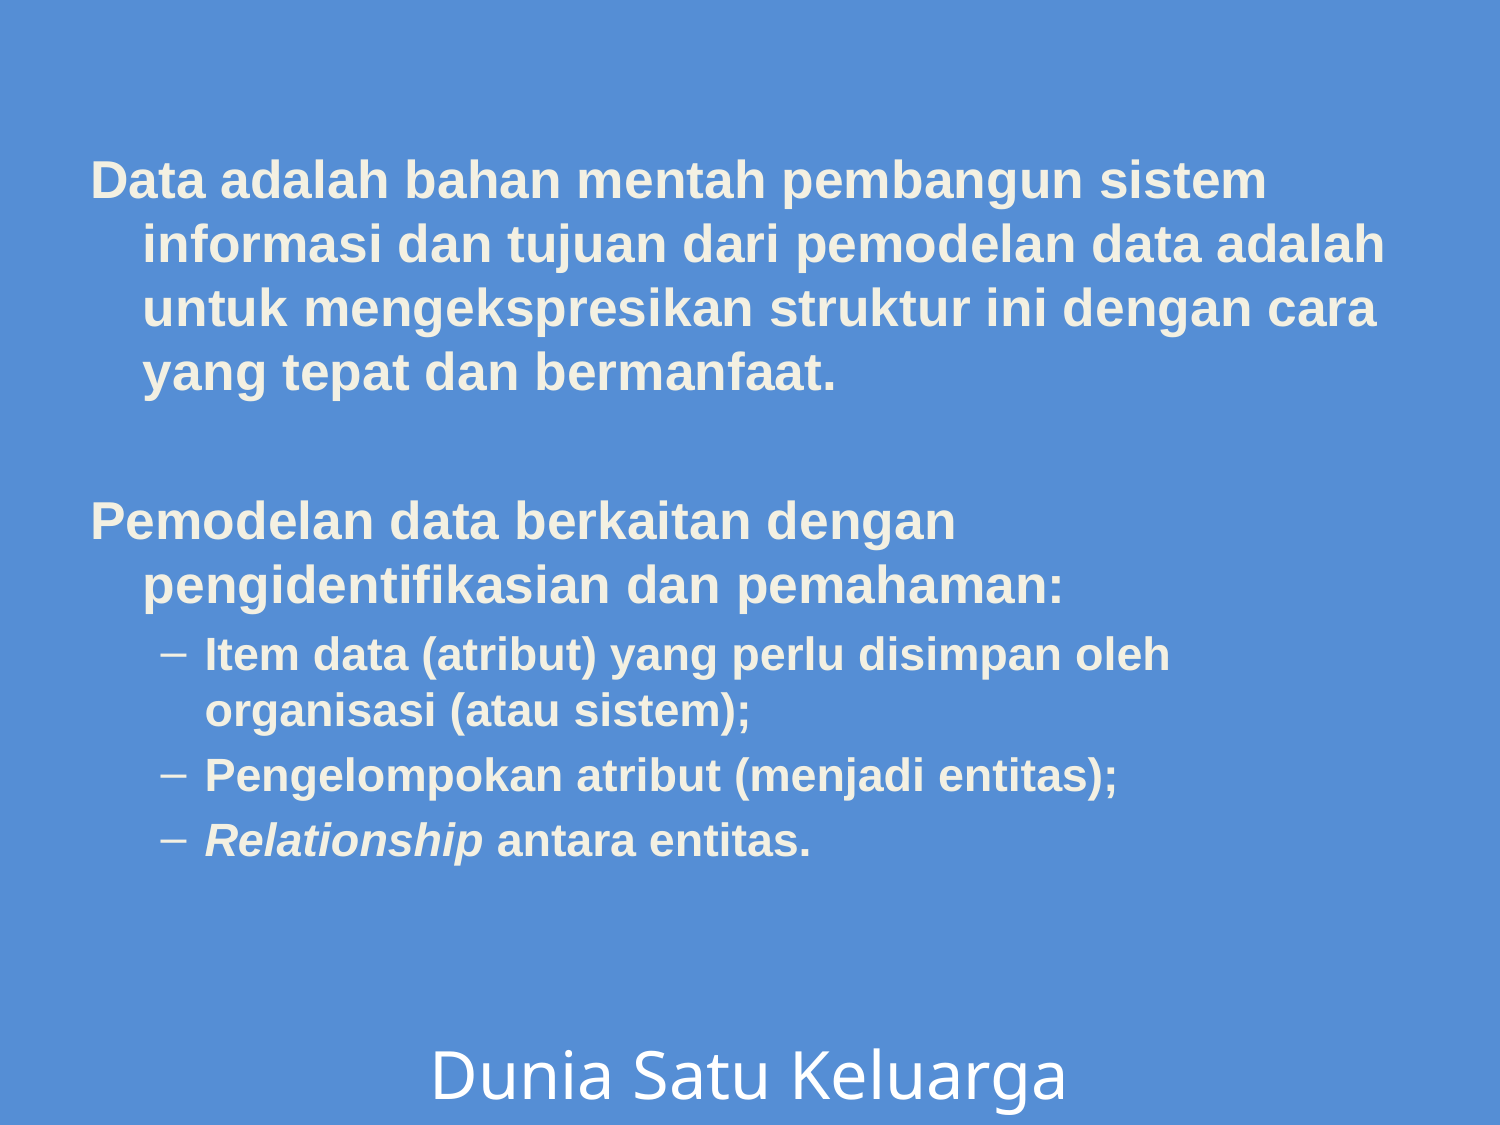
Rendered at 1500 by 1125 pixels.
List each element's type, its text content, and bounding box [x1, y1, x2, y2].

list Data adalah bahan mentah pembangun sistem informasi dan tujuan dari pemodelan data adalah untuk mengekspresikan struktur ini dengan cara yang tepat dan bermanfaat. Pemodelan data berkaitan dengan pengidentifikasian dan pemahaman: Item data (atribut) yang perlu disimpan oleh organisasi (atau sistem); Pengelompokan atribut (menjadi entitas); Relationship antara entitas. [75, 137, 1425, 880]
text_box Dunia Satu Keluarga [112, 1025, 1388, 1125]
